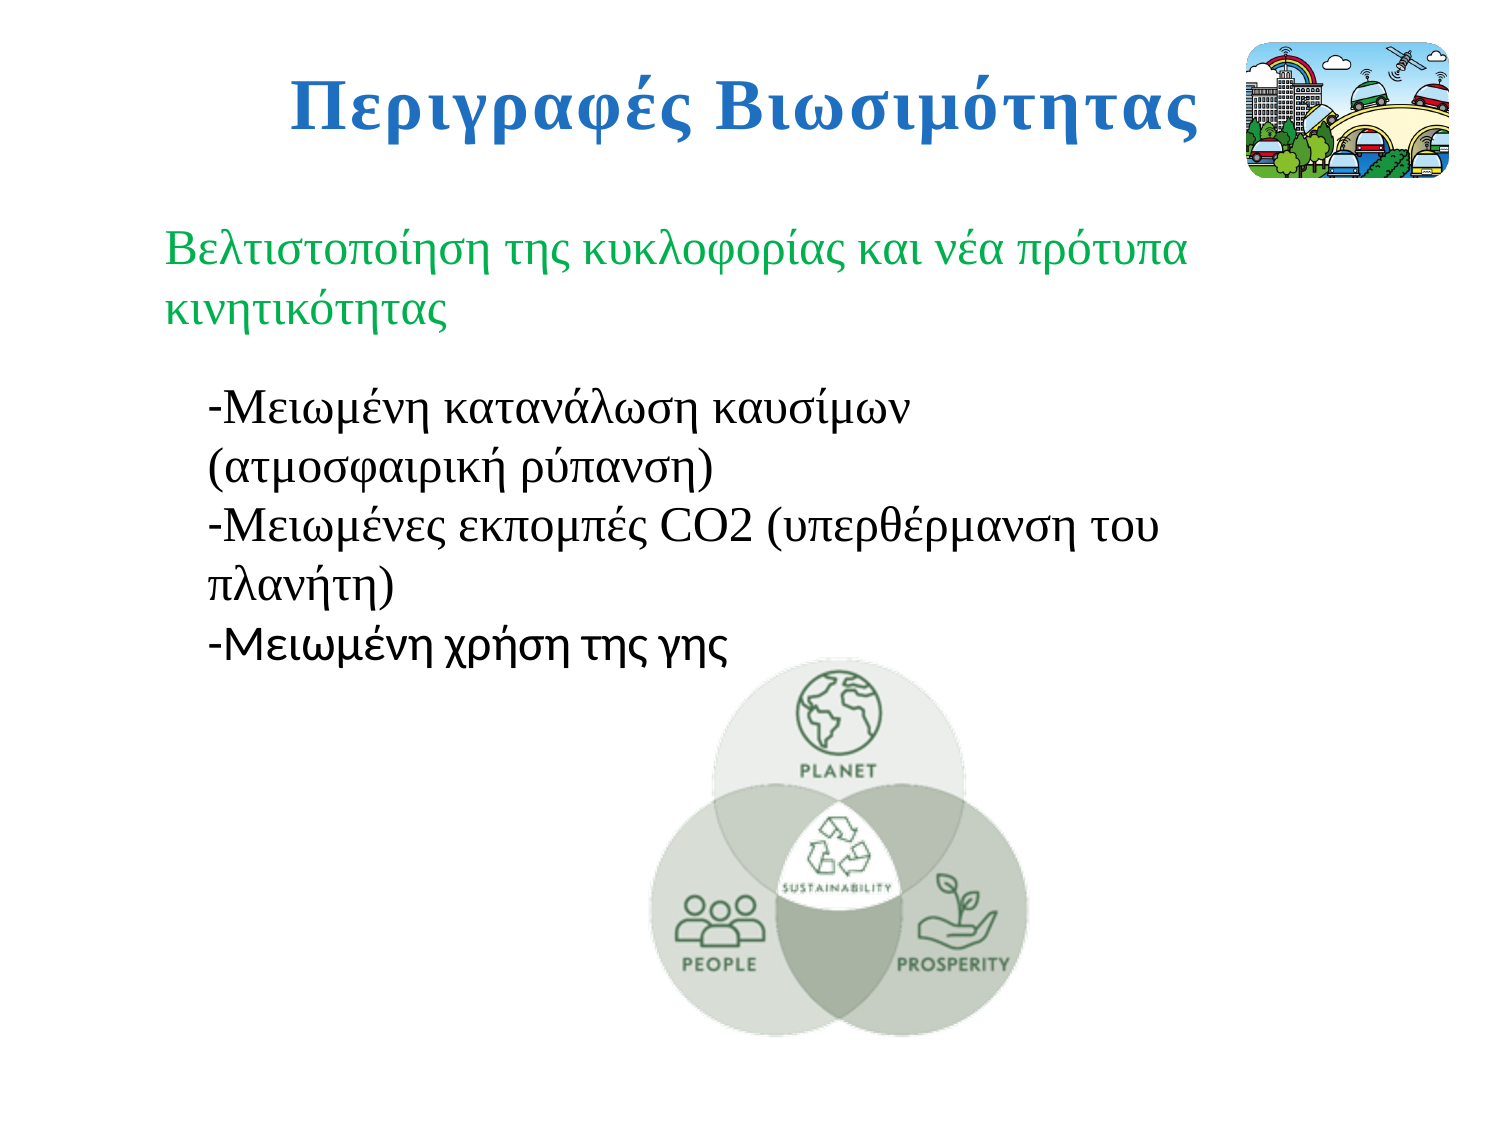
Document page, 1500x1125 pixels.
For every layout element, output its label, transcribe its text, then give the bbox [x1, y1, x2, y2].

picture [562, 621, 1115, 1097]
list Βελτιστοποίηση της κυκλοφορίας και νέα πρότυπα κινητικότητας -Μειωμένη κατανάλωση καυσίμων (ατμοσφαιρική ρύπανση) -Μειωμένες εκπομπές CO2 (υπερθέρμανση του πλανήτη) -Μειωμένη χρήση της γης [162, 212, 1199, 853]
picture [1245, 42, 1449, 179]
title Περιγραφές Βιωσιμότητας [231, 25, 1269, 245]
